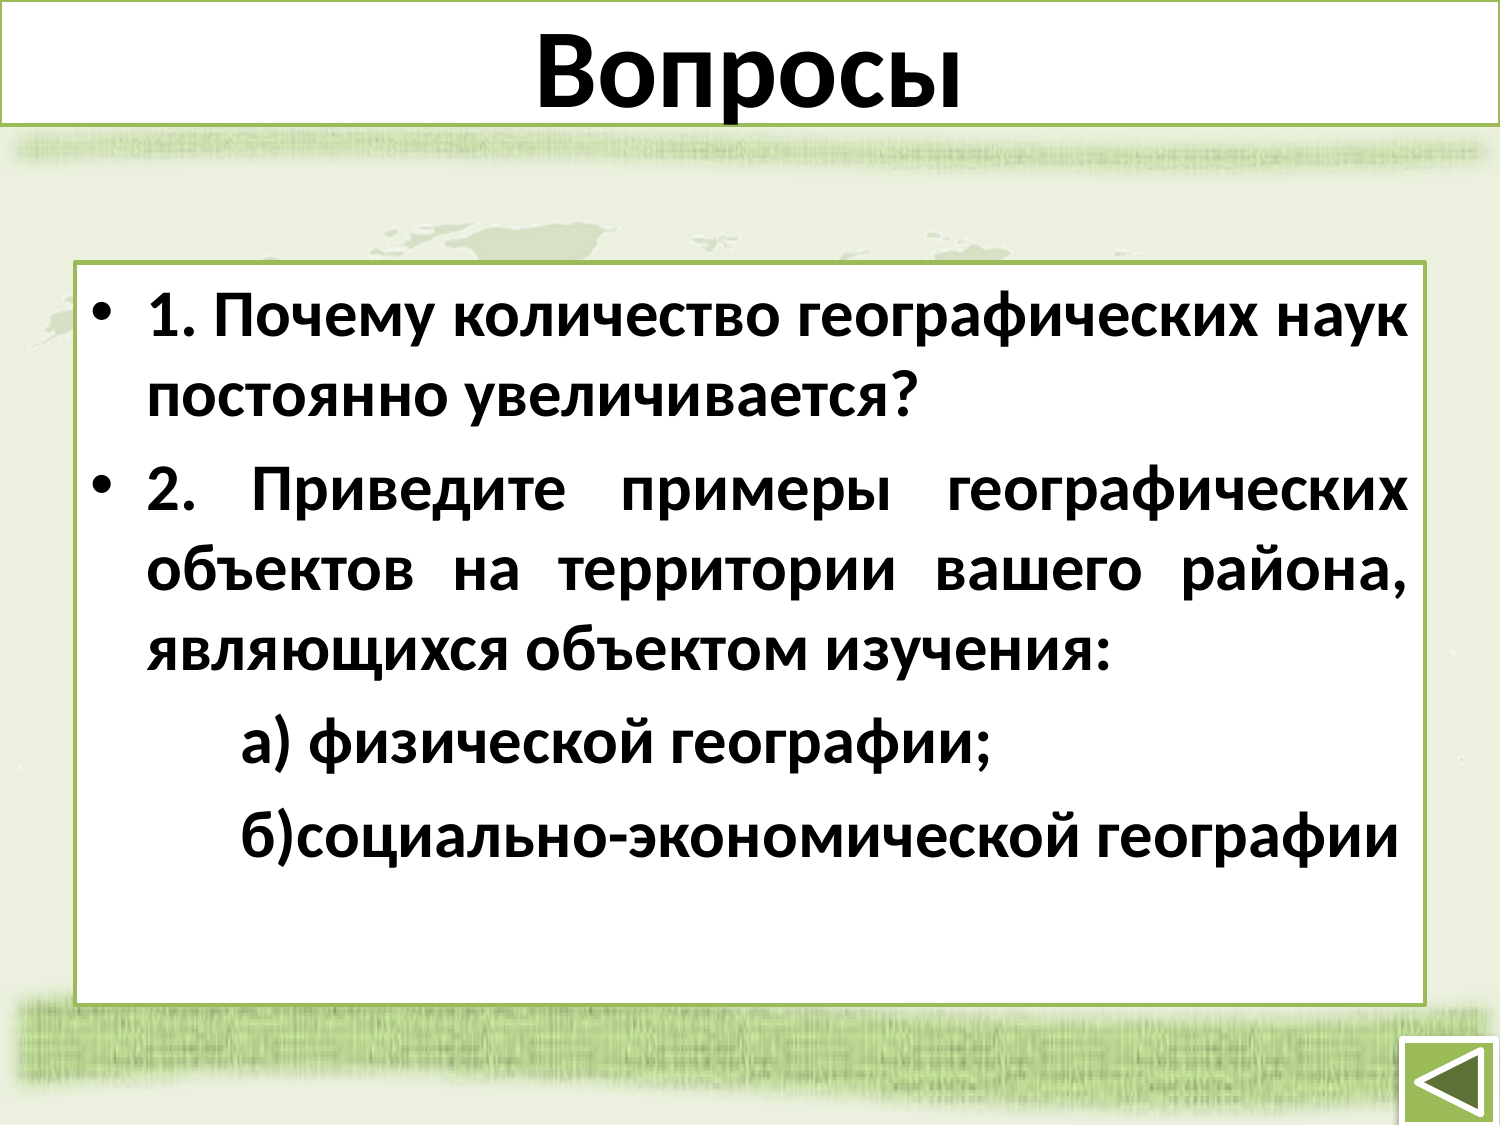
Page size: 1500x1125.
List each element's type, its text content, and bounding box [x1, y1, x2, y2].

list 1. Почему количество географических наук постоянно увеличивается? 2. Приведите примеры географических объектов на территории вашего района, являющихся объектом изучения: а) физической географии; б)социально-экономической географии [73, 260, 1427, 1007]
text_box [1399, 1036, 1499, 1125]
title Вопросы [0, 0, 1500, 127]
